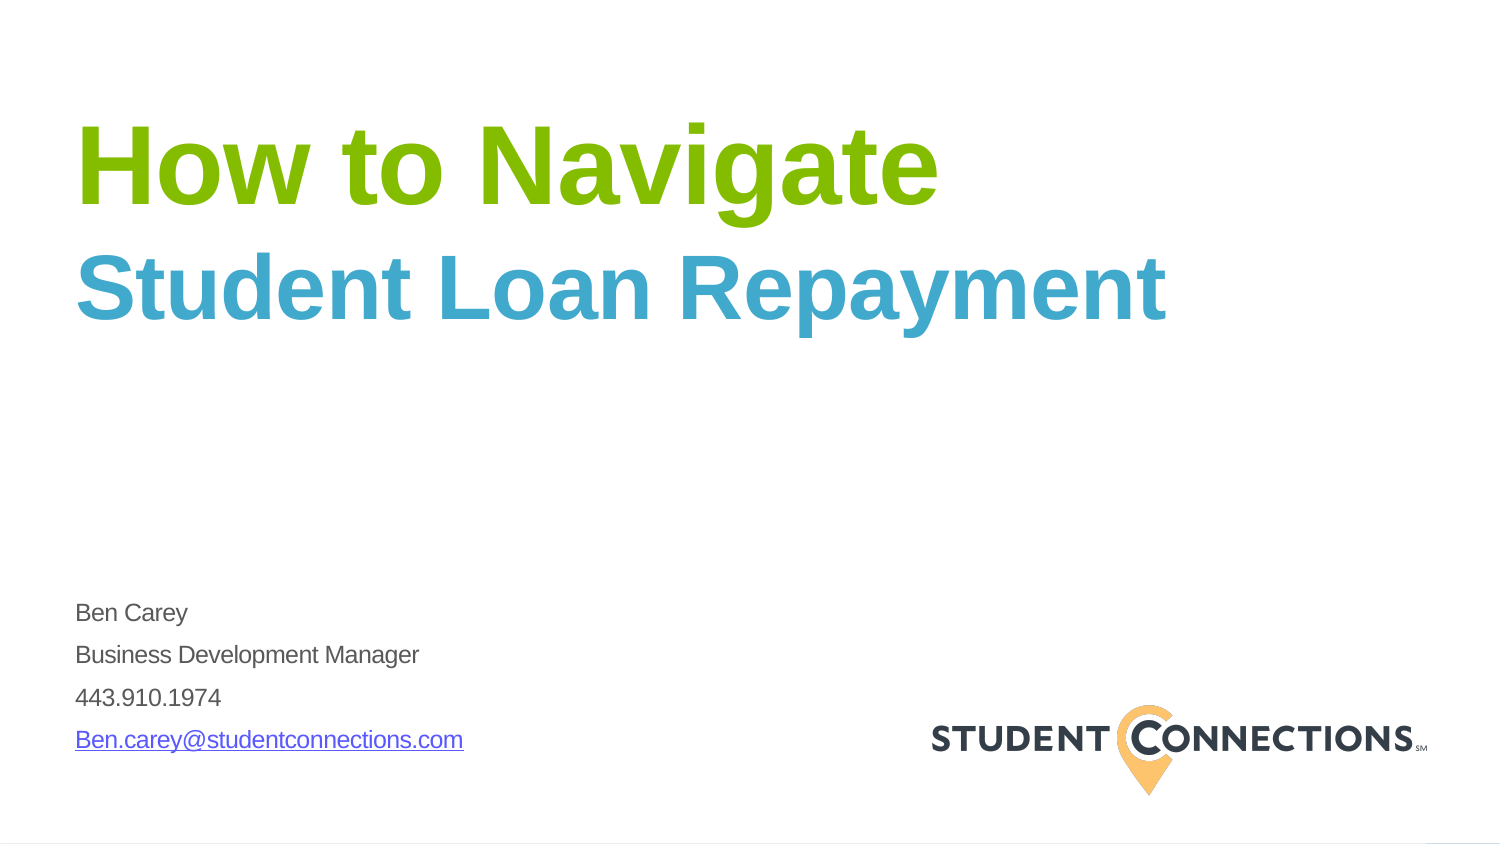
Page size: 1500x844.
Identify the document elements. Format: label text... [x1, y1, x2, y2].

list Ben Carey Business Development Manager 443.910.1974 Ben.carey@studentconnections.com [75, 705, 544, 804]
picture [932, 705, 1428, 796]
title How to Navigate Student Loan Repayment [75, 82, 1350, 348]
